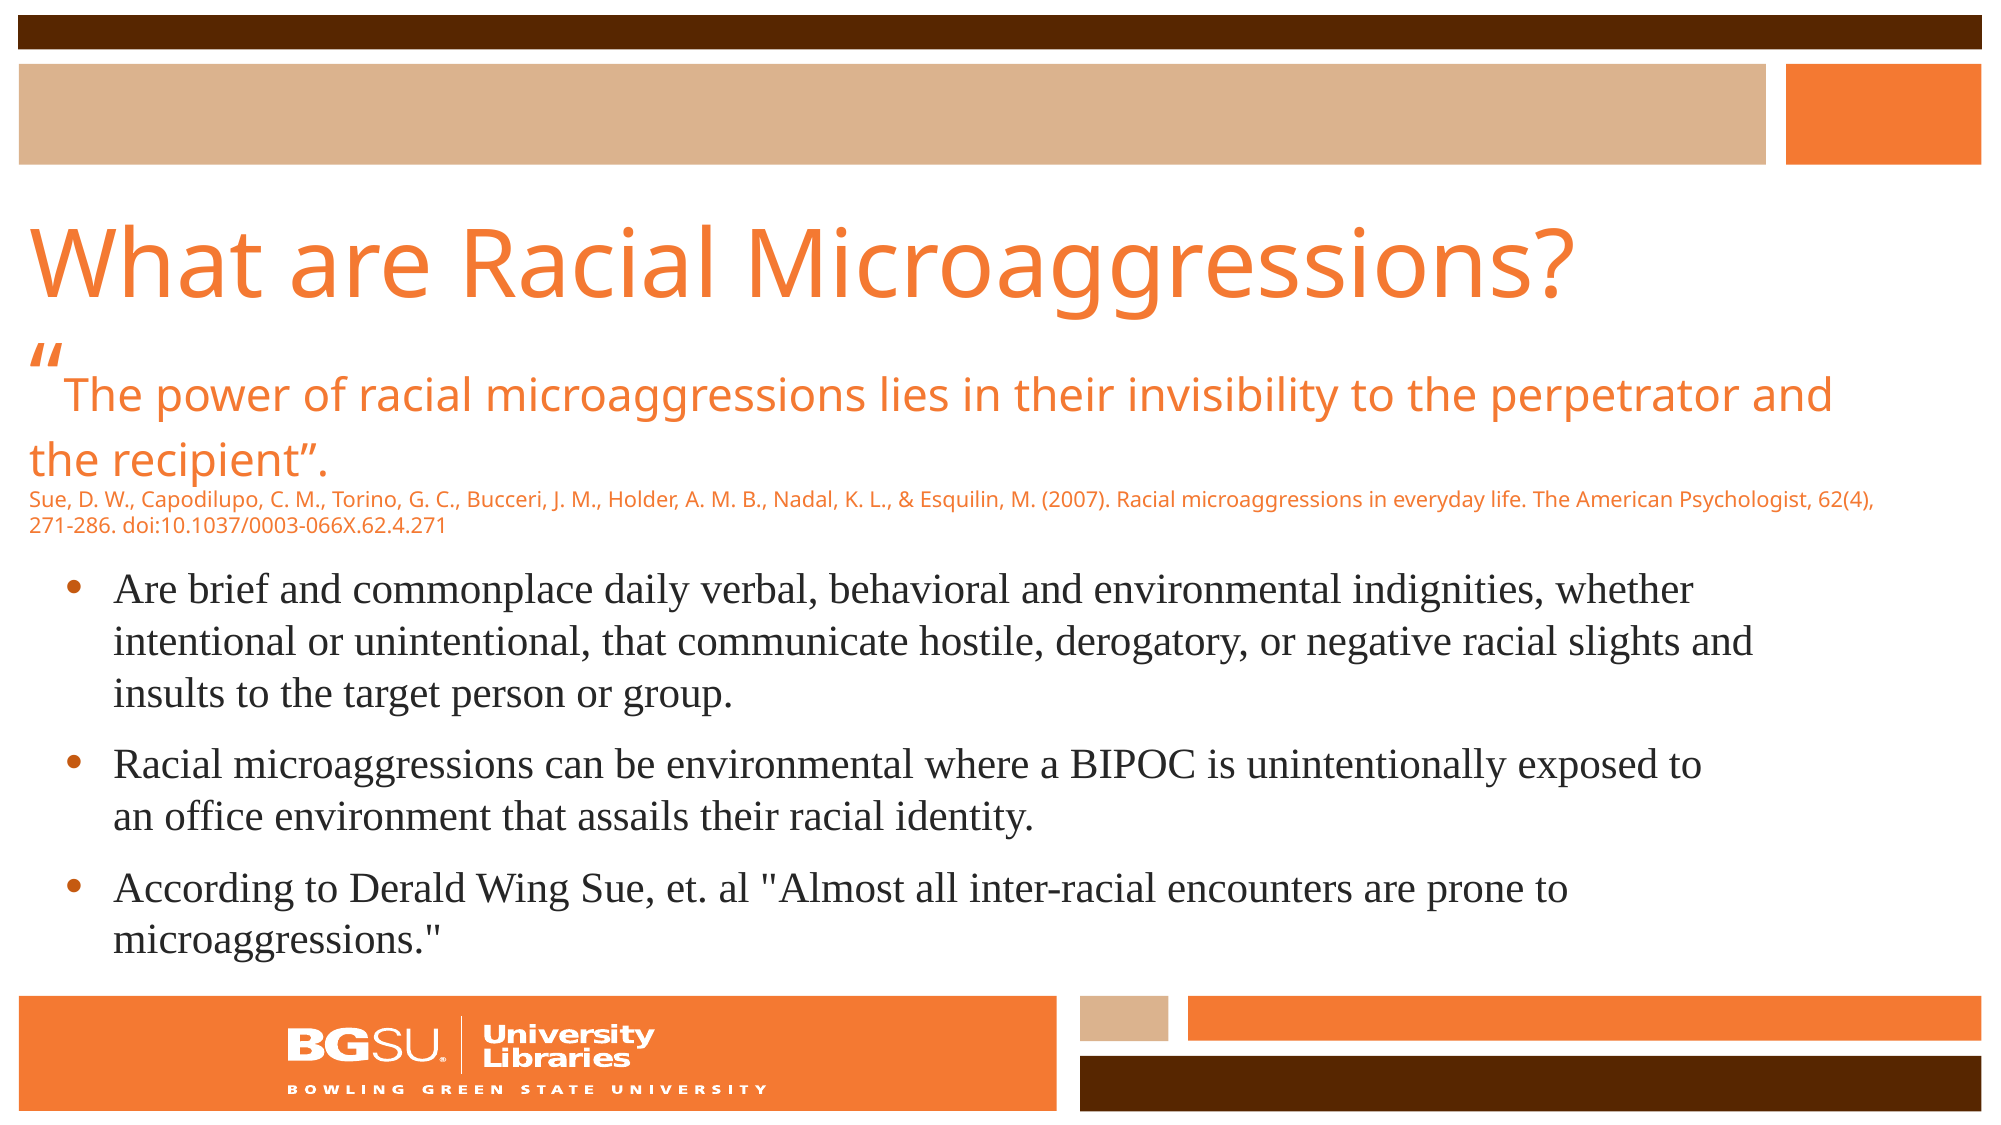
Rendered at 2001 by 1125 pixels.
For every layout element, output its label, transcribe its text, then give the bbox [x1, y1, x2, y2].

title What are Racial Microaggressions? “The power of racial microaggressions lies in their invisibility to the perpetrator and the recipient”. Sue, D. W., Capodilupo, C. M., Torino, G. C., Bucceri, J. M., Holder, A. M. B., Nadal, K. L., & Esquilin, M. (2007). Racial microaggressions in everyday life. The American Psychologist, 62(4), 271-286. doi:10.1037/0003-066X.62.4.271 [14, 155, 1930, 611]
list Are brief and commonplace daily verbal, behavioral and environmental indignities, whether intentional or unintentional, that communicate hostile, derogatory, or negative racial slights and insults to the target person or group. Racial microaggressions can be environmental where a BIPOC is unintentionally exposed to an office environment that assails their racial identity. According to Derald Wing Sue, et. al "Almost all inter-racial encounters are prone to microaggressions." [50, 553, 1854, 973]
